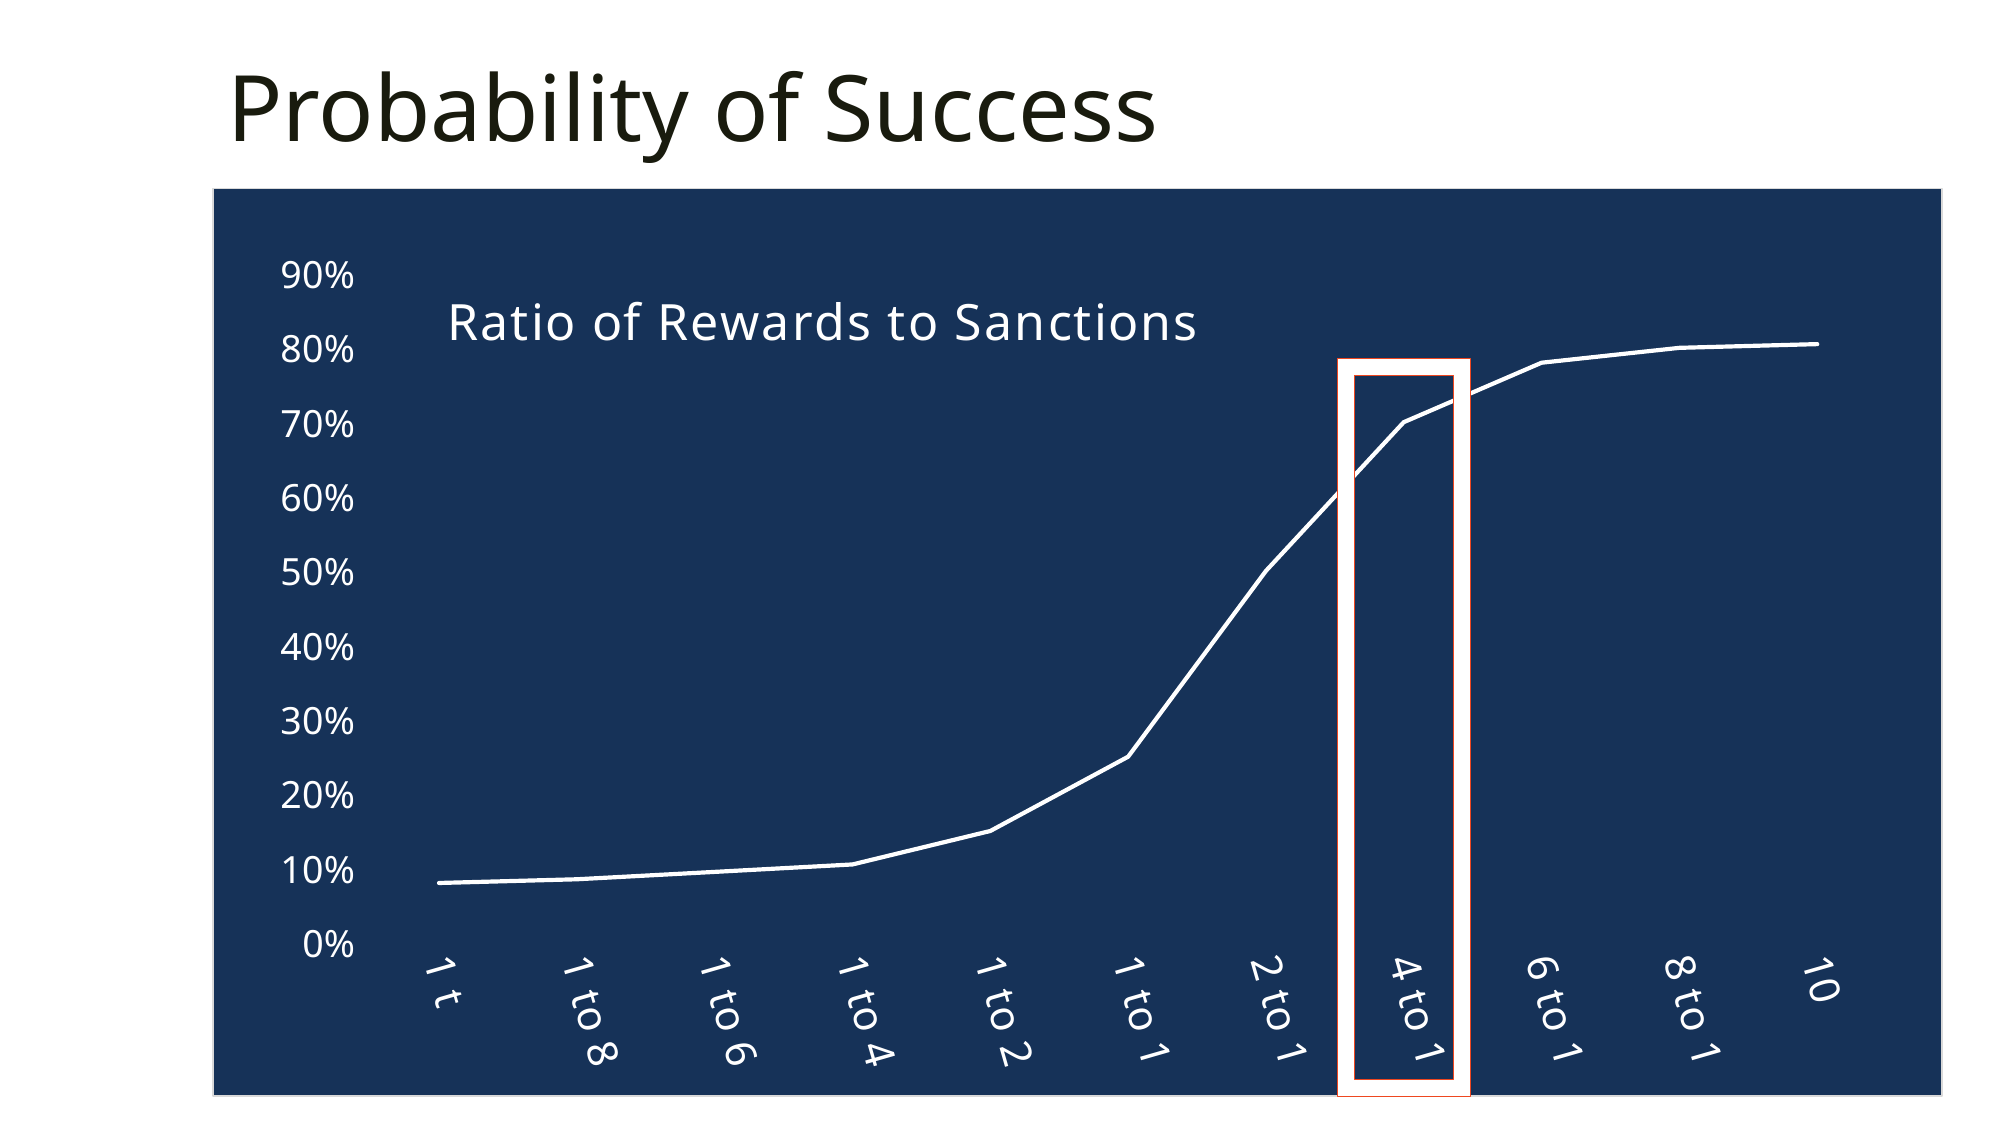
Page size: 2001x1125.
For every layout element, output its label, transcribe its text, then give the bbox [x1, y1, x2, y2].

title Probability of Success [212, 55, 1788, 187]
chart [212, 187, 1943, 1097]
